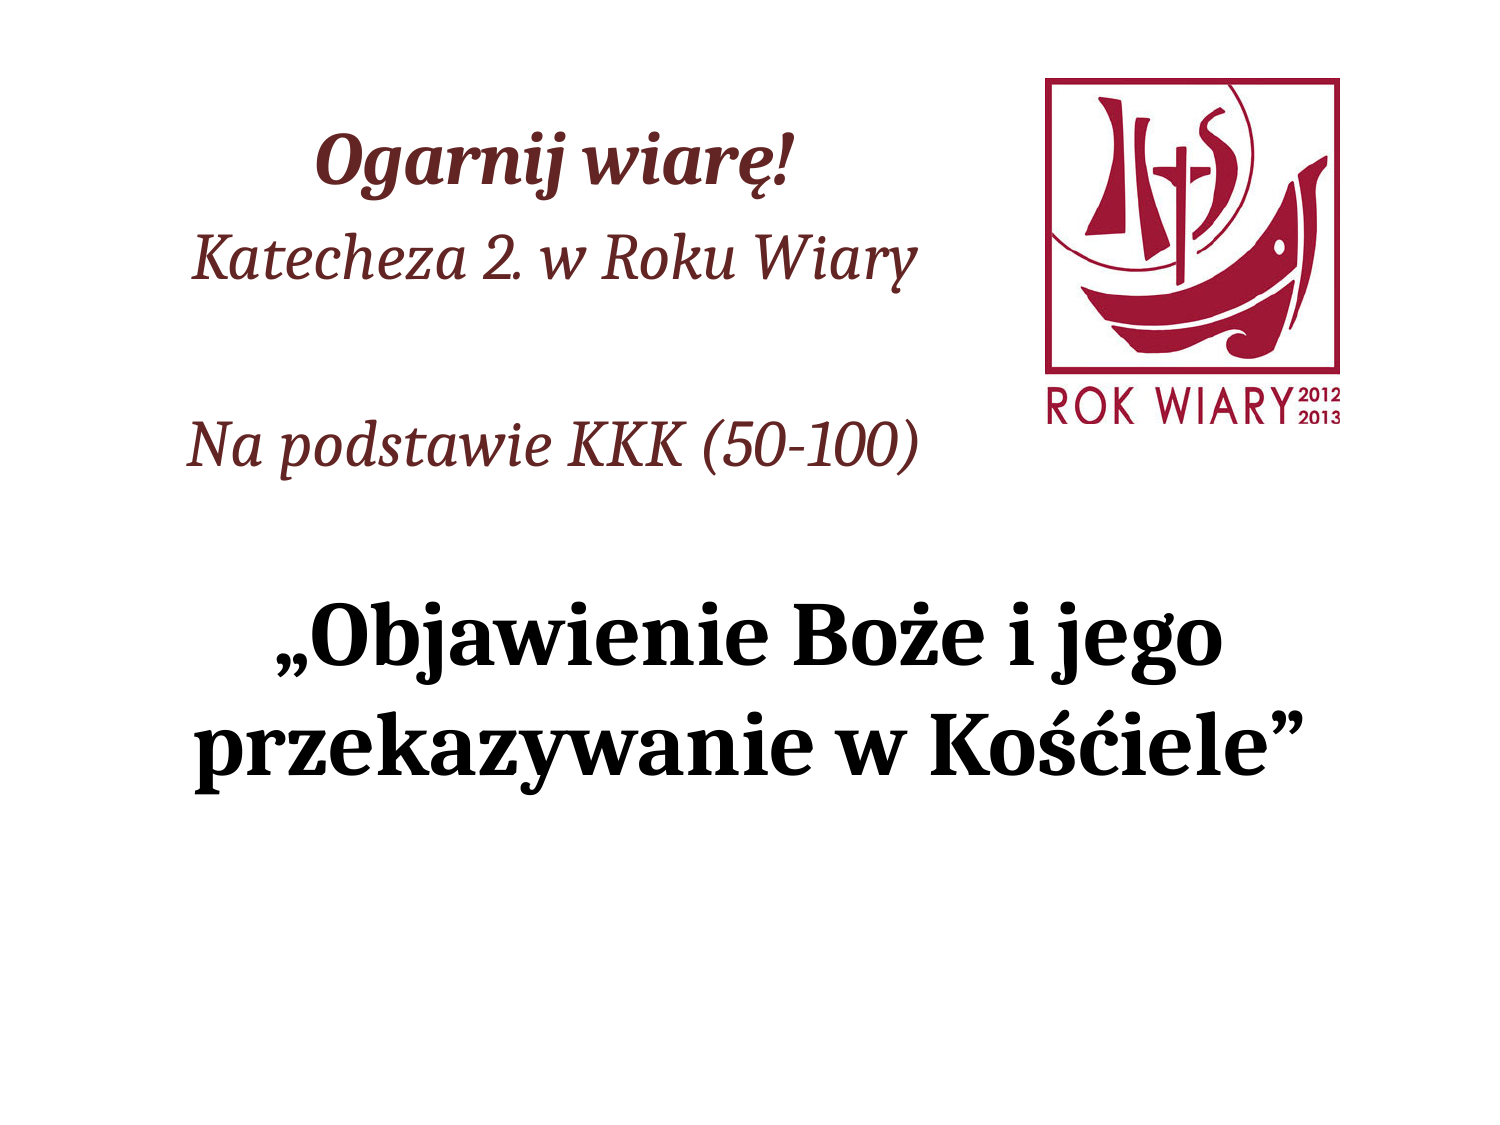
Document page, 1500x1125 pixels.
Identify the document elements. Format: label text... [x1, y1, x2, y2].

subtitle Ogarnij wiarę! Katecheza 2. w Roku Wiary Na podstawie KKK (50-100) [123, 101, 987, 563]
title „Objawienie Boże i jego przekazywanie w Kośćiele” [112, 563, 1388, 805]
picture [1045, 77, 1340, 424]
